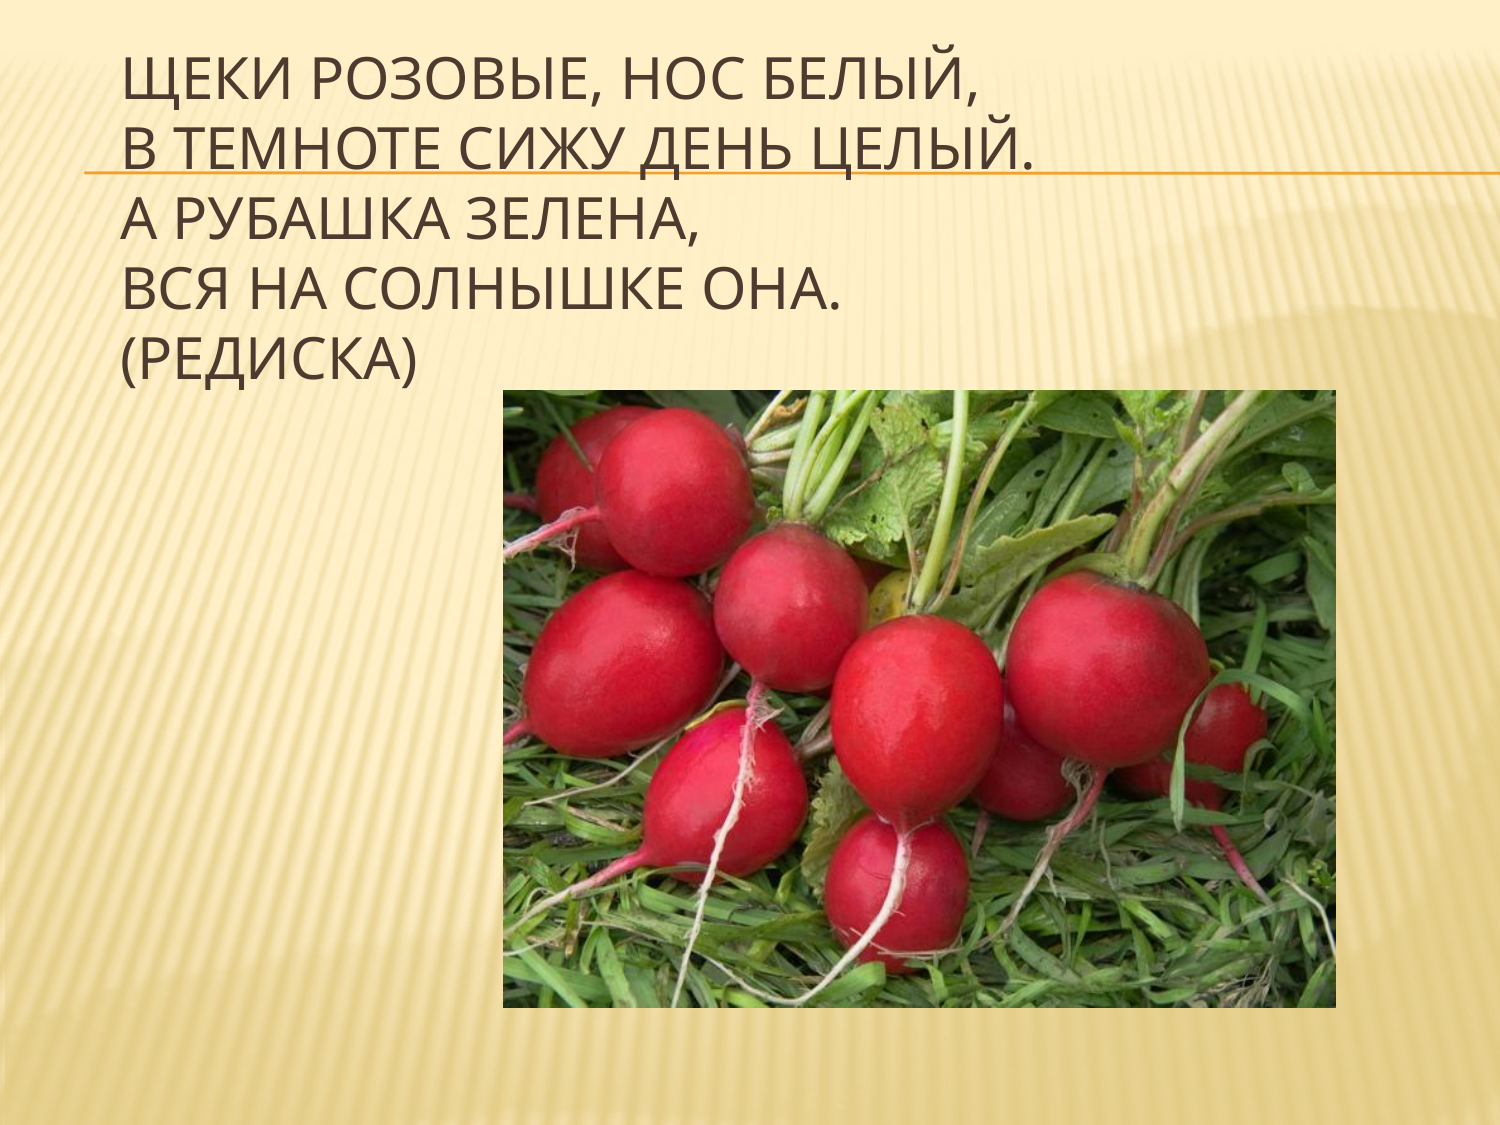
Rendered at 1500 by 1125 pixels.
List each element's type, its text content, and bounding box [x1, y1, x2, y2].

picture [503, 389, 1337, 1009]
title Щеки розовые, нос белый, В темноте сижу день целый. А рубашка зелена, Вся на солнышке она. (Редиска) [105, 45, 1125, 387]
